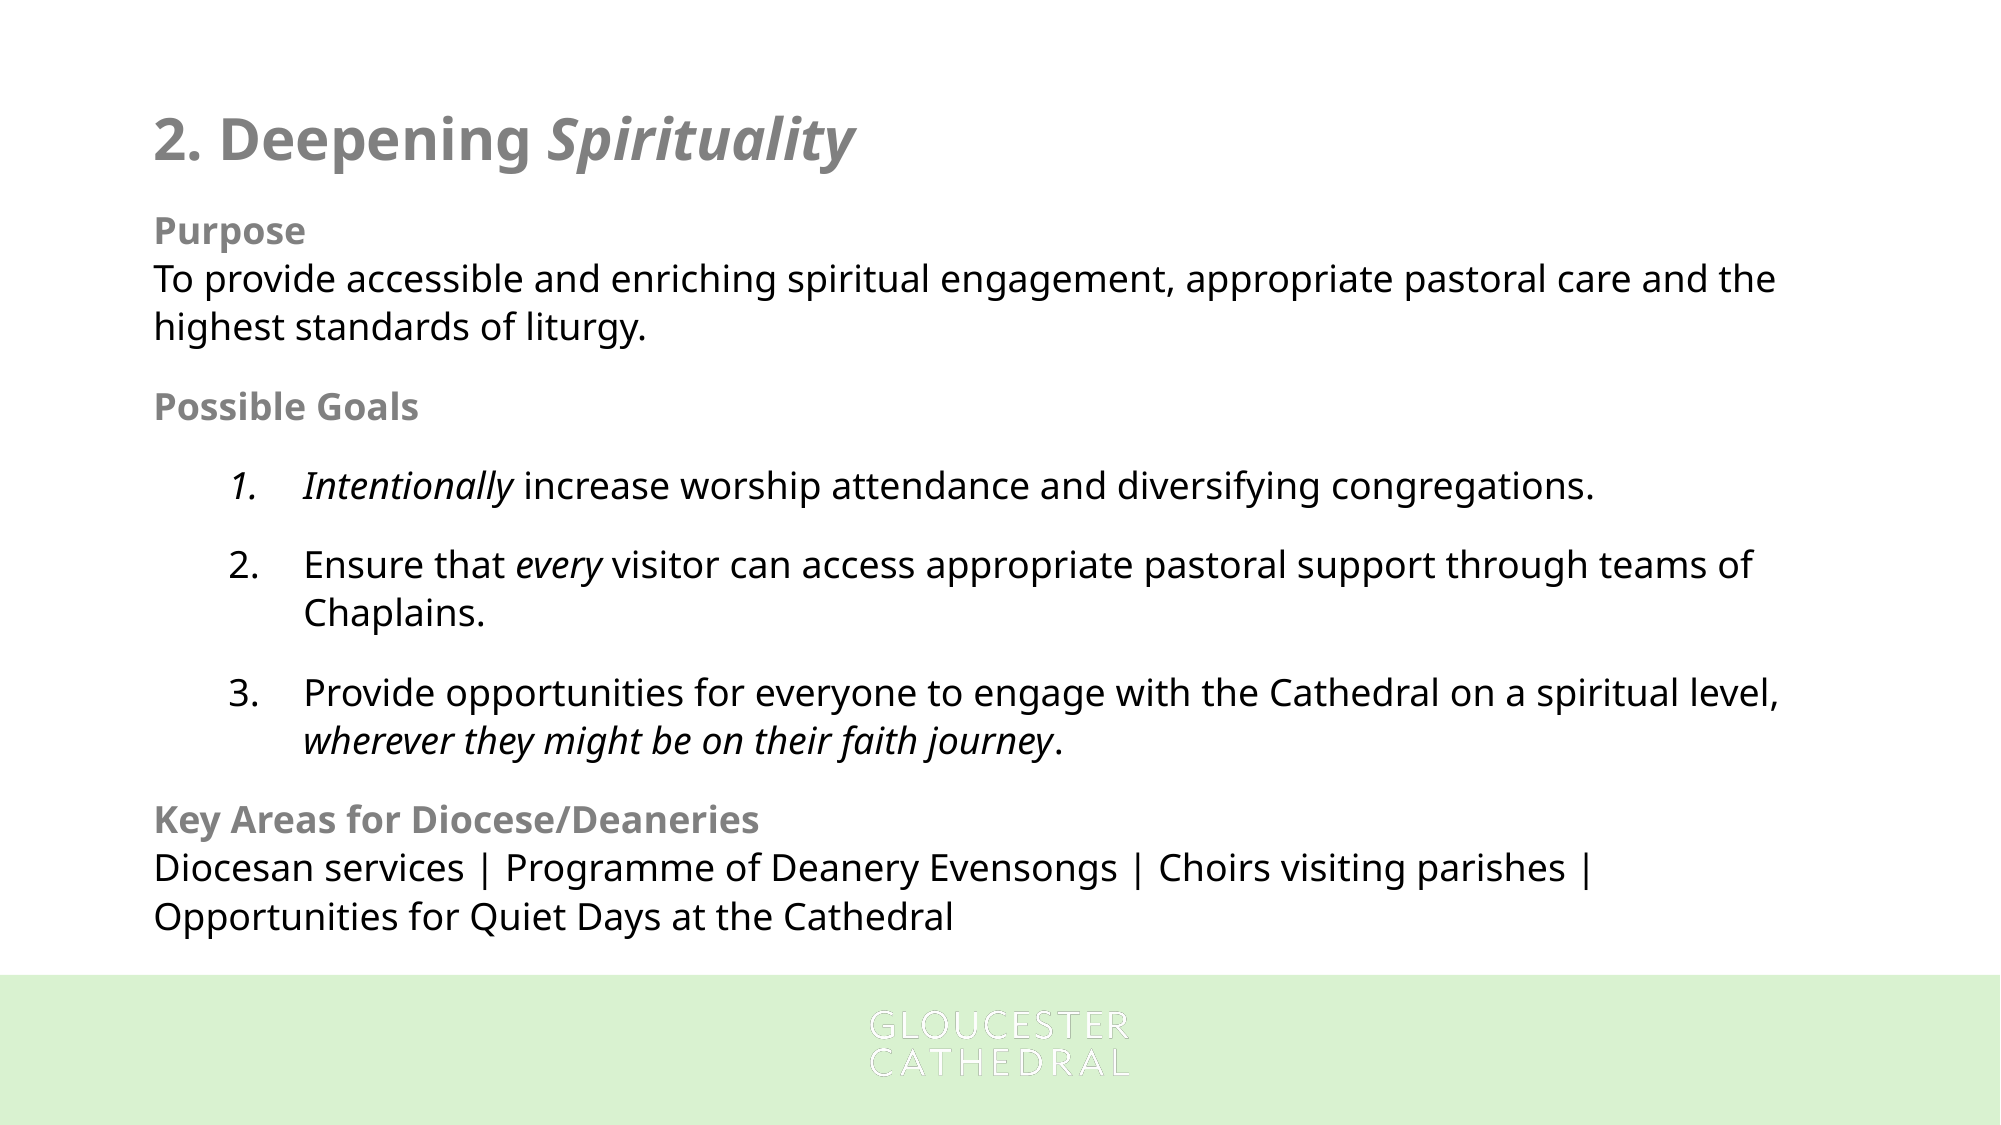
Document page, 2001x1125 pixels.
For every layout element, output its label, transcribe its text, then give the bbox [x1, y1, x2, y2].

text_box [0, 973, 2000, 1125]
text_box 2. Deepening Spirituality Purpose To provide accessible and enriching spiritual engagement, appropriate pastoral care and the highest standards of liturgy. Possible Goals Intentionally increase worship attendance and diversifying congregations. Ensure that every visitor can access appropriate pastoral support through teams of Chaplains. Provide opportunities for everyone to engage with the Cathedral on a spiritual level, wherever they might be on their faith journey. Key Areas for Diocese/Deaneries Diocesan services | Programme of Deanery Evensongs | Choirs visiting parishes | Opportunities for Quiet Days at the Cathedral [138, 90, 1862, 945]
picture [868, 1008, 1131, 1079]
